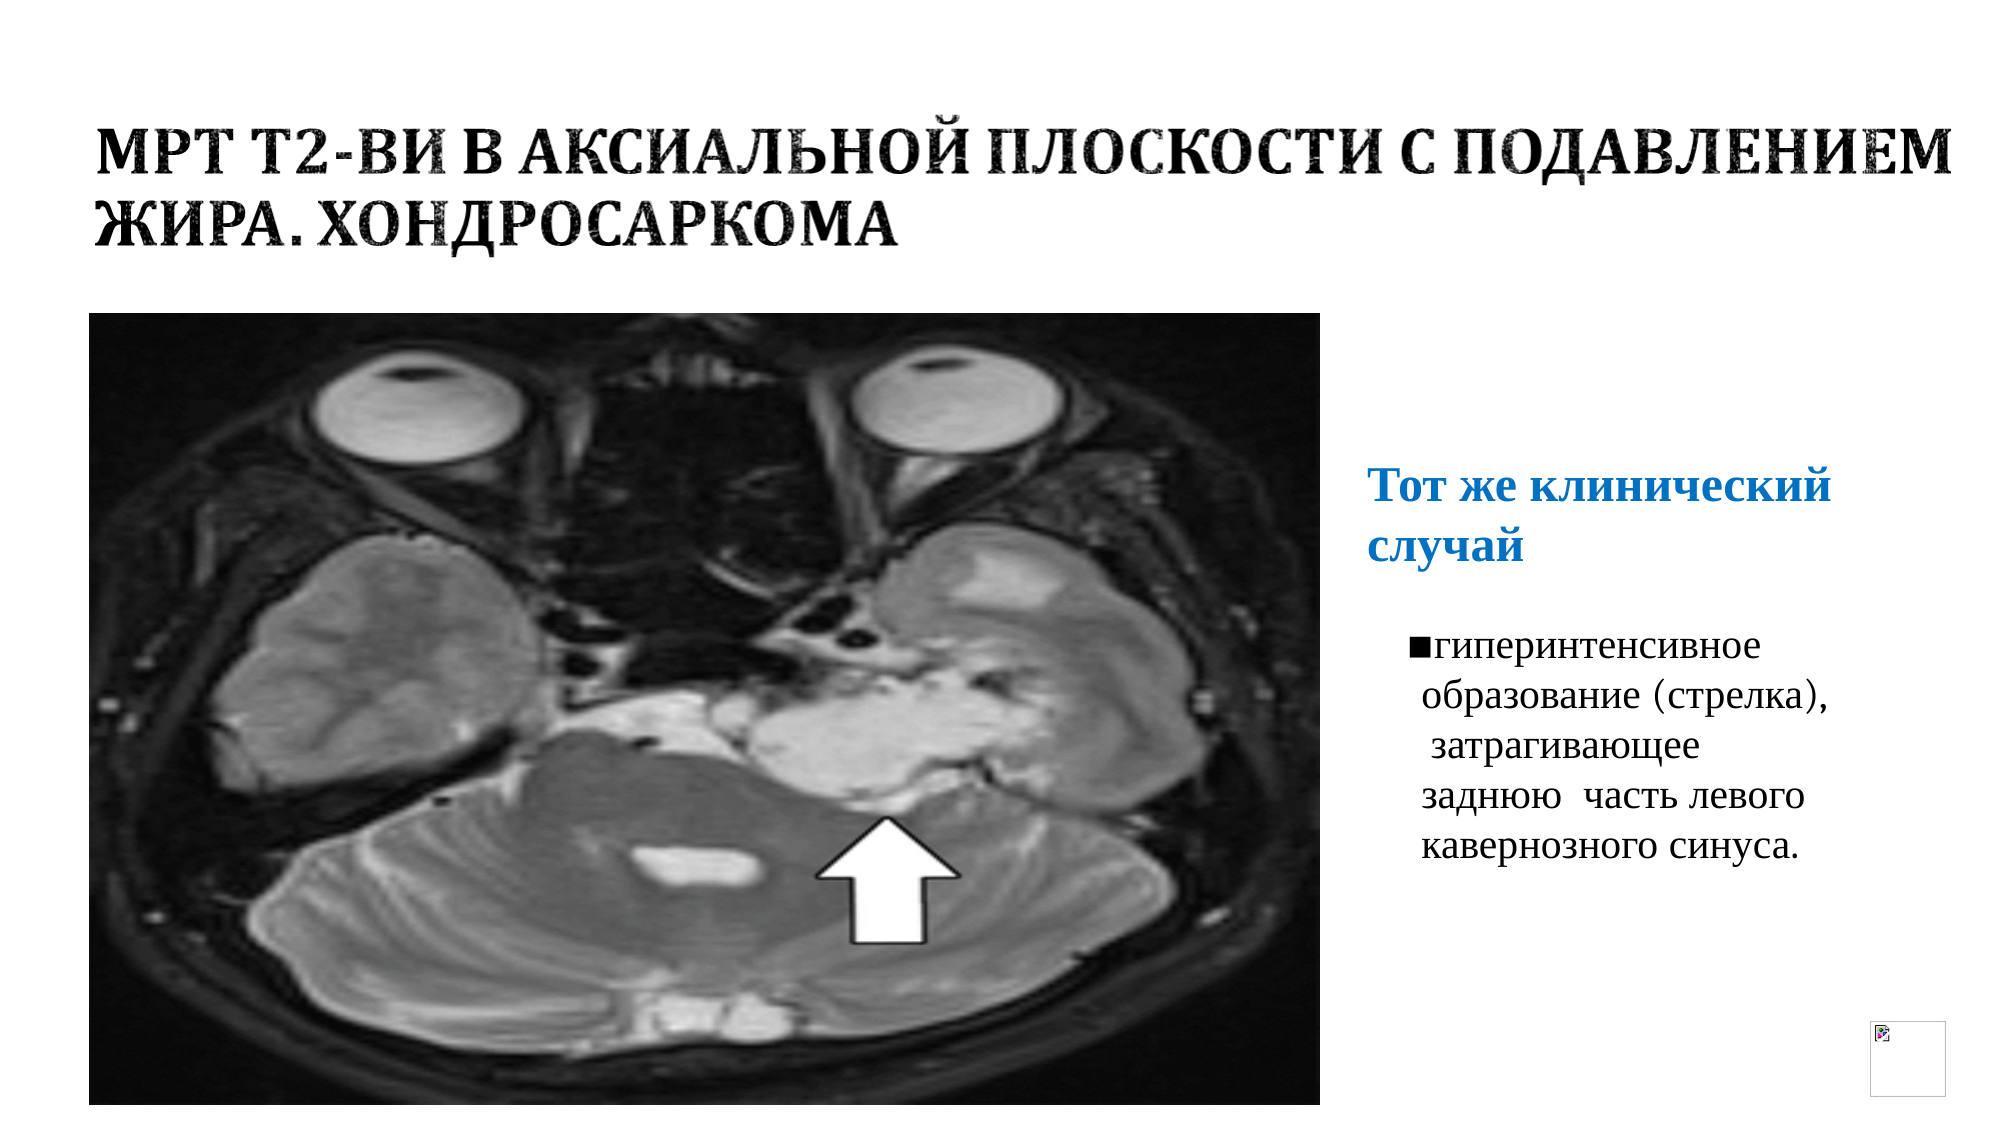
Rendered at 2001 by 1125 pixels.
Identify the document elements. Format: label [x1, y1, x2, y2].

picture [88, 313, 1320, 1106]
text_box [54, 0, 2000, 1106]
